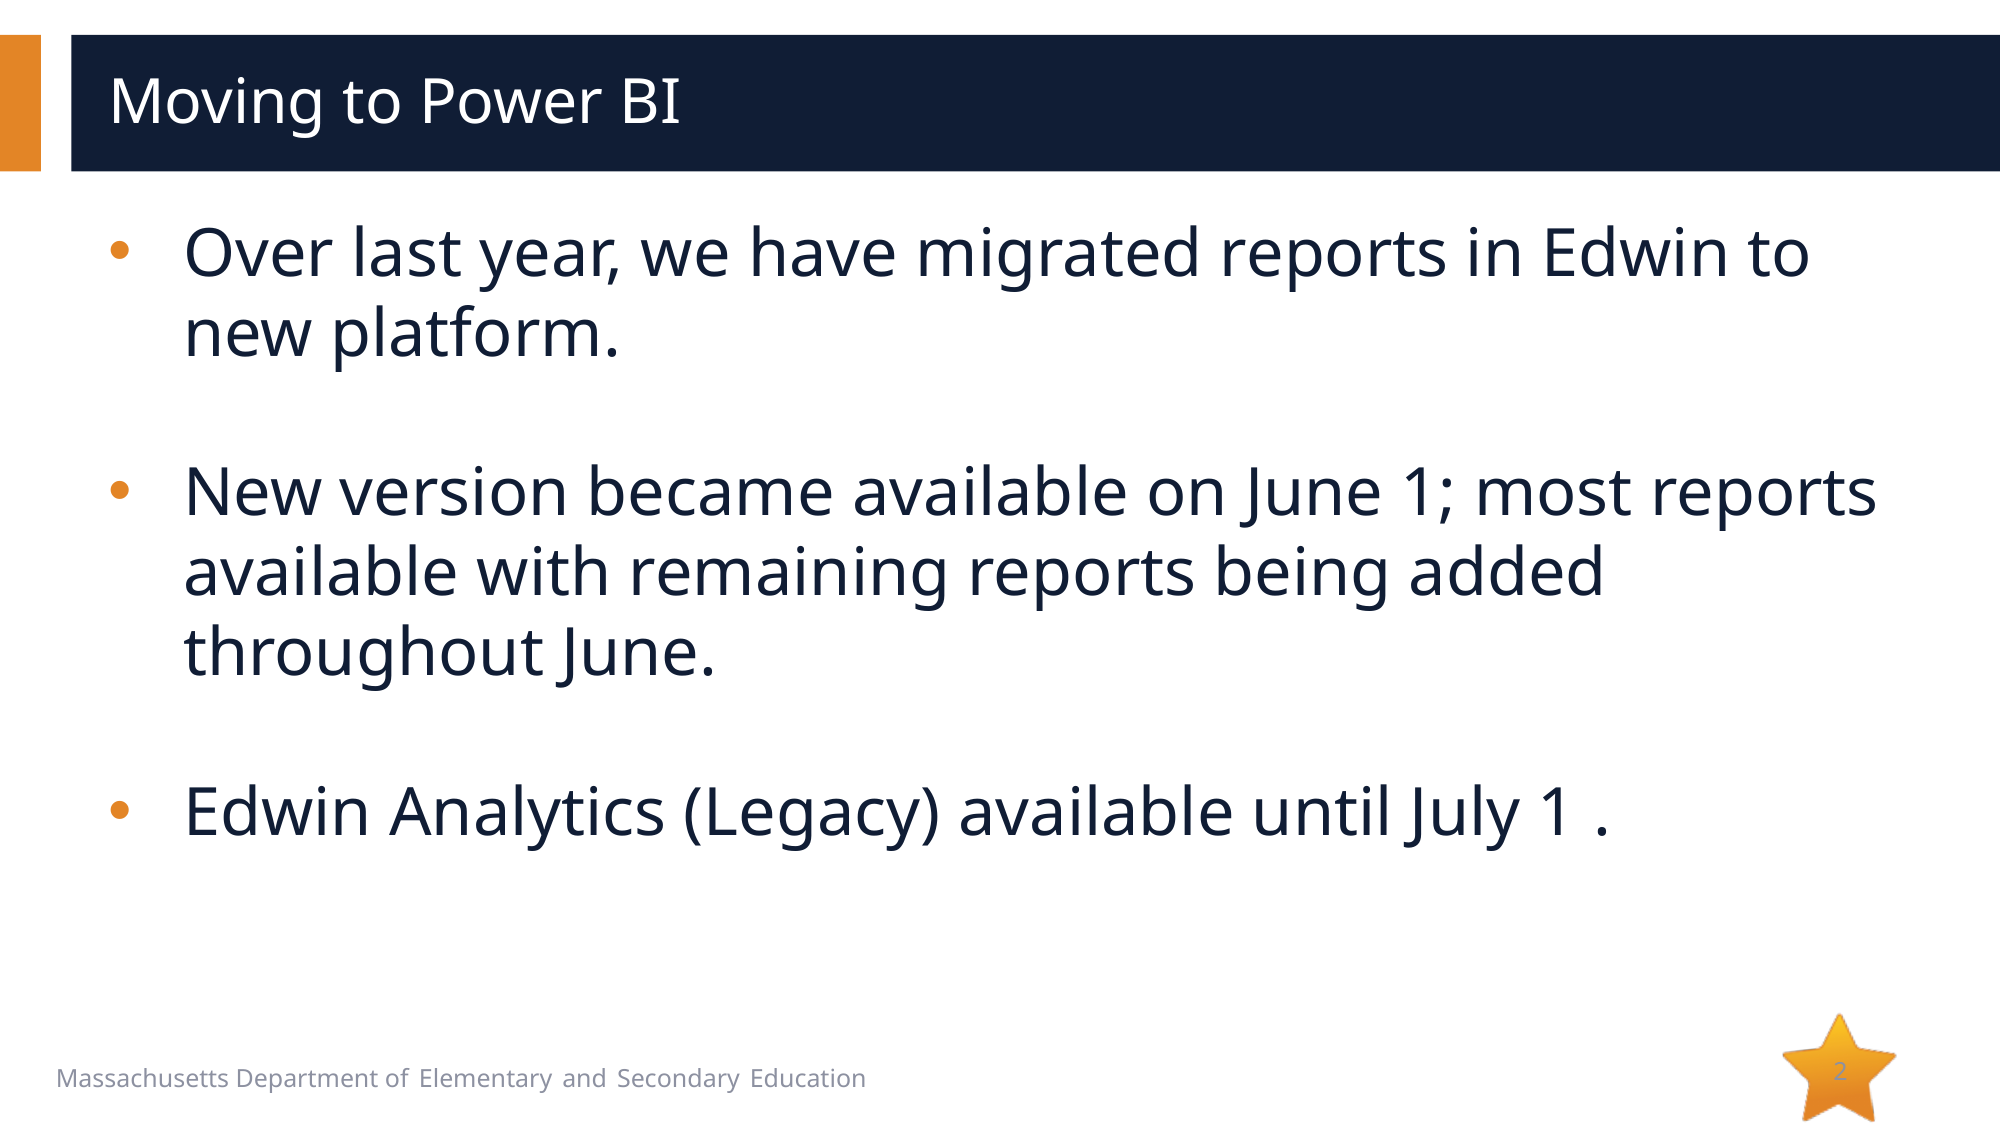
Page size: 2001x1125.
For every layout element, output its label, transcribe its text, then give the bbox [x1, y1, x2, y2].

slide_number 2 [1412, 1042, 1863, 1103]
picture [1775, 1031, 1909, 1125]
title Moving to Power BI [93, 47, 1959, 159]
list Over last year, we have migrated reports in Edwin to new platform. New version became available on June 1; most reports available with remaining reports being added throughout June. Edwin Analytics (Legacy) available until July 1 . [93, 201, 1959, 1031]
